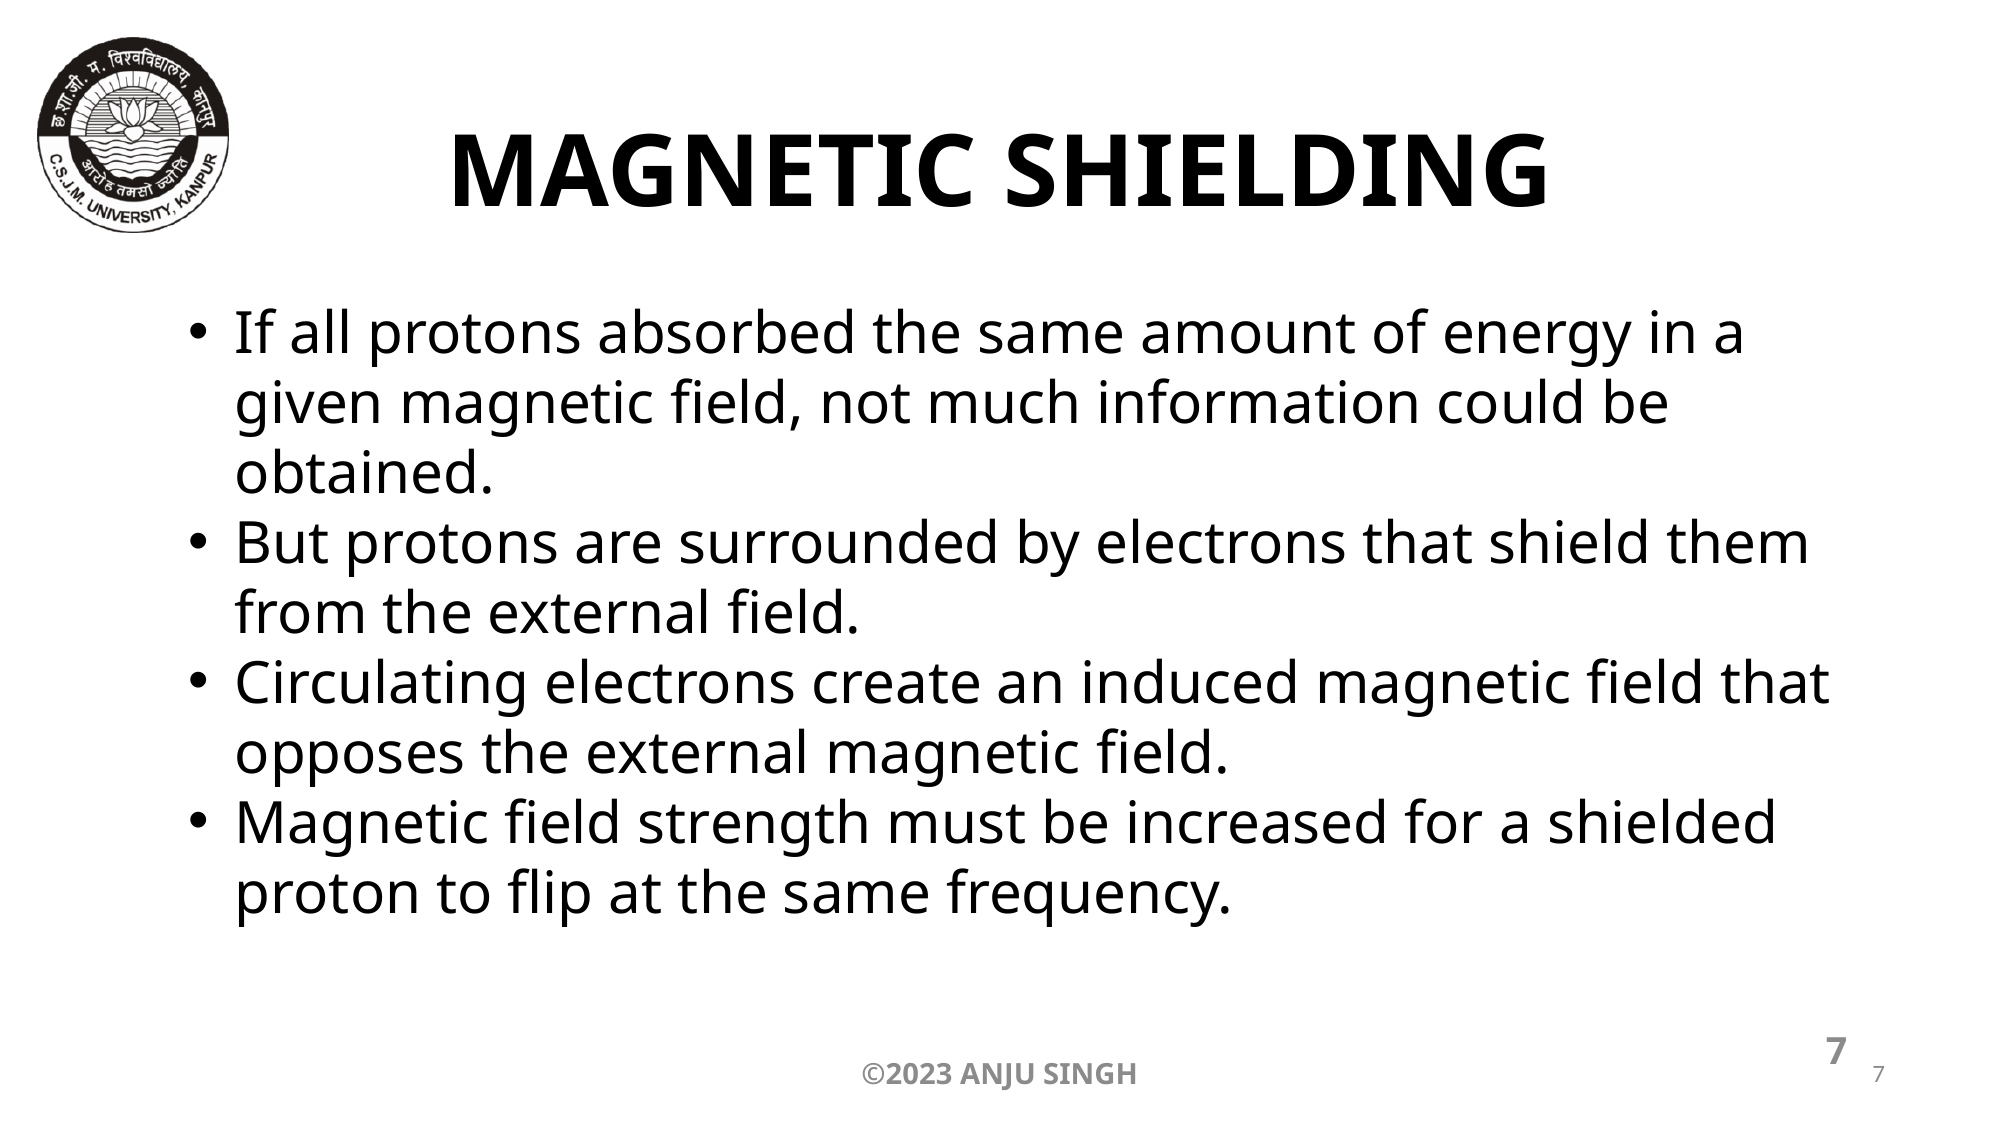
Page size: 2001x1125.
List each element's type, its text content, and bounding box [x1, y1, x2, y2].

slide_number 7 [1433, 1042, 1900, 1103]
text_box 7 [1412, 1022, 1863, 1083]
footer ©2023 ANJU SINGH [662, 1042, 1338, 1103]
picture [37, 37, 230, 233]
text_box If all protons absorbed the same amount of energy in a given magnetic field, not much information could be obtained. But protons are surrounded by electrons that shield them from the external field. Circulating electrons create an induced magnetic field that opposes the external magnetic field. Magnetic field strength must be increased for a shielded proton to flip at the same frequency. [173, 287, 1861, 933]
text_box MAGNETIC SHIELDING [376, 99, 1624, 234]
